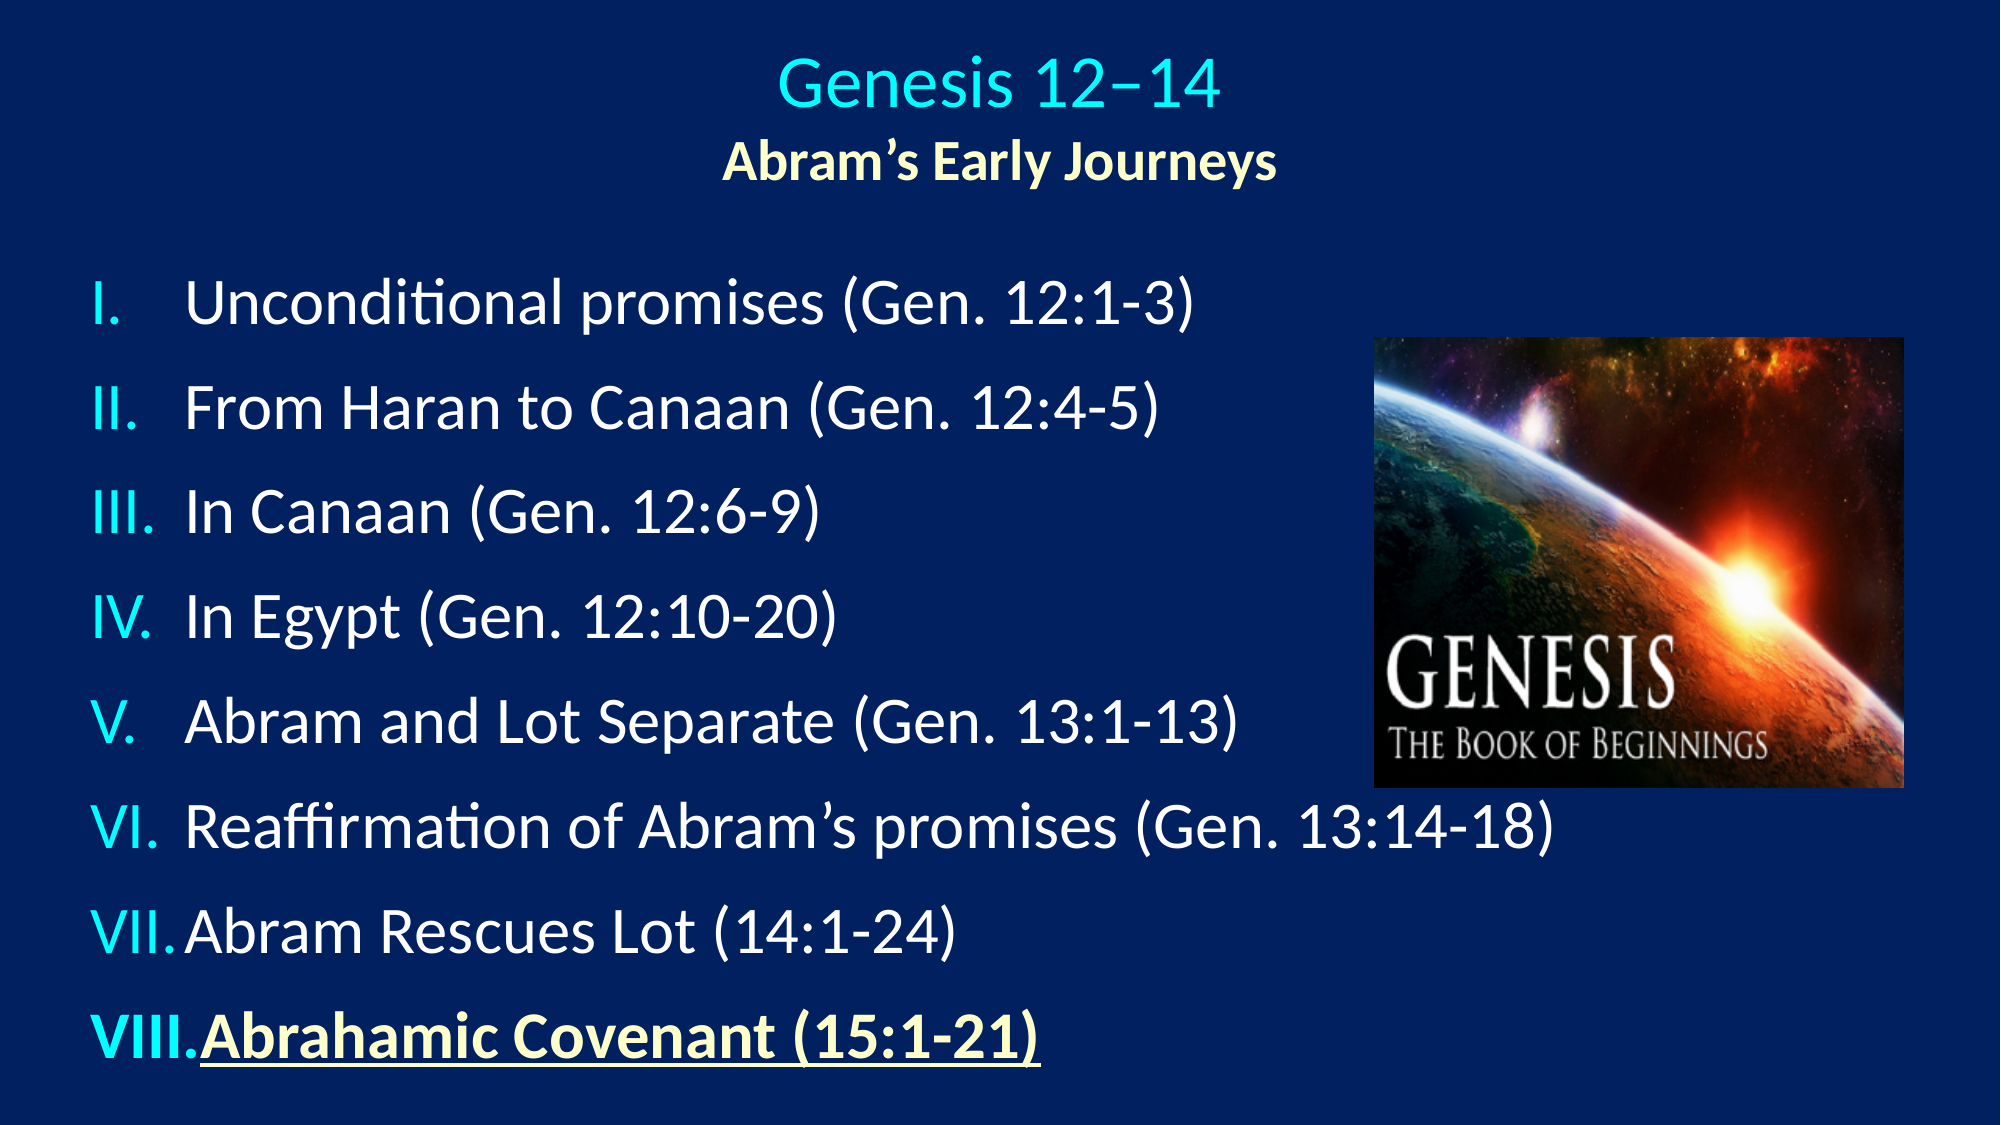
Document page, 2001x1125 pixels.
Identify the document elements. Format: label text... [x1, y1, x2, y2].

list Unconditional promises (Gen. 12:1-3) From Haran to Canaan (Gen. 12:4-5) In Canaan (Gen. 12:6-9) In Egypt (Gen. 12:10-20) Abram and Lot Separate (Gen. 13:1-13) Reaffirmation of Abram’s promises (Gen. 13:14-18) Abram Rescues Lot (14:1-24) Abrahamic Covenant (15:1-21) [74, 249, 1613, 701]
picture [1374, 337, 1905, 788]
title Genesis 12‒14 Abram’s Early Journeys [671, 37, 1329, 188]
